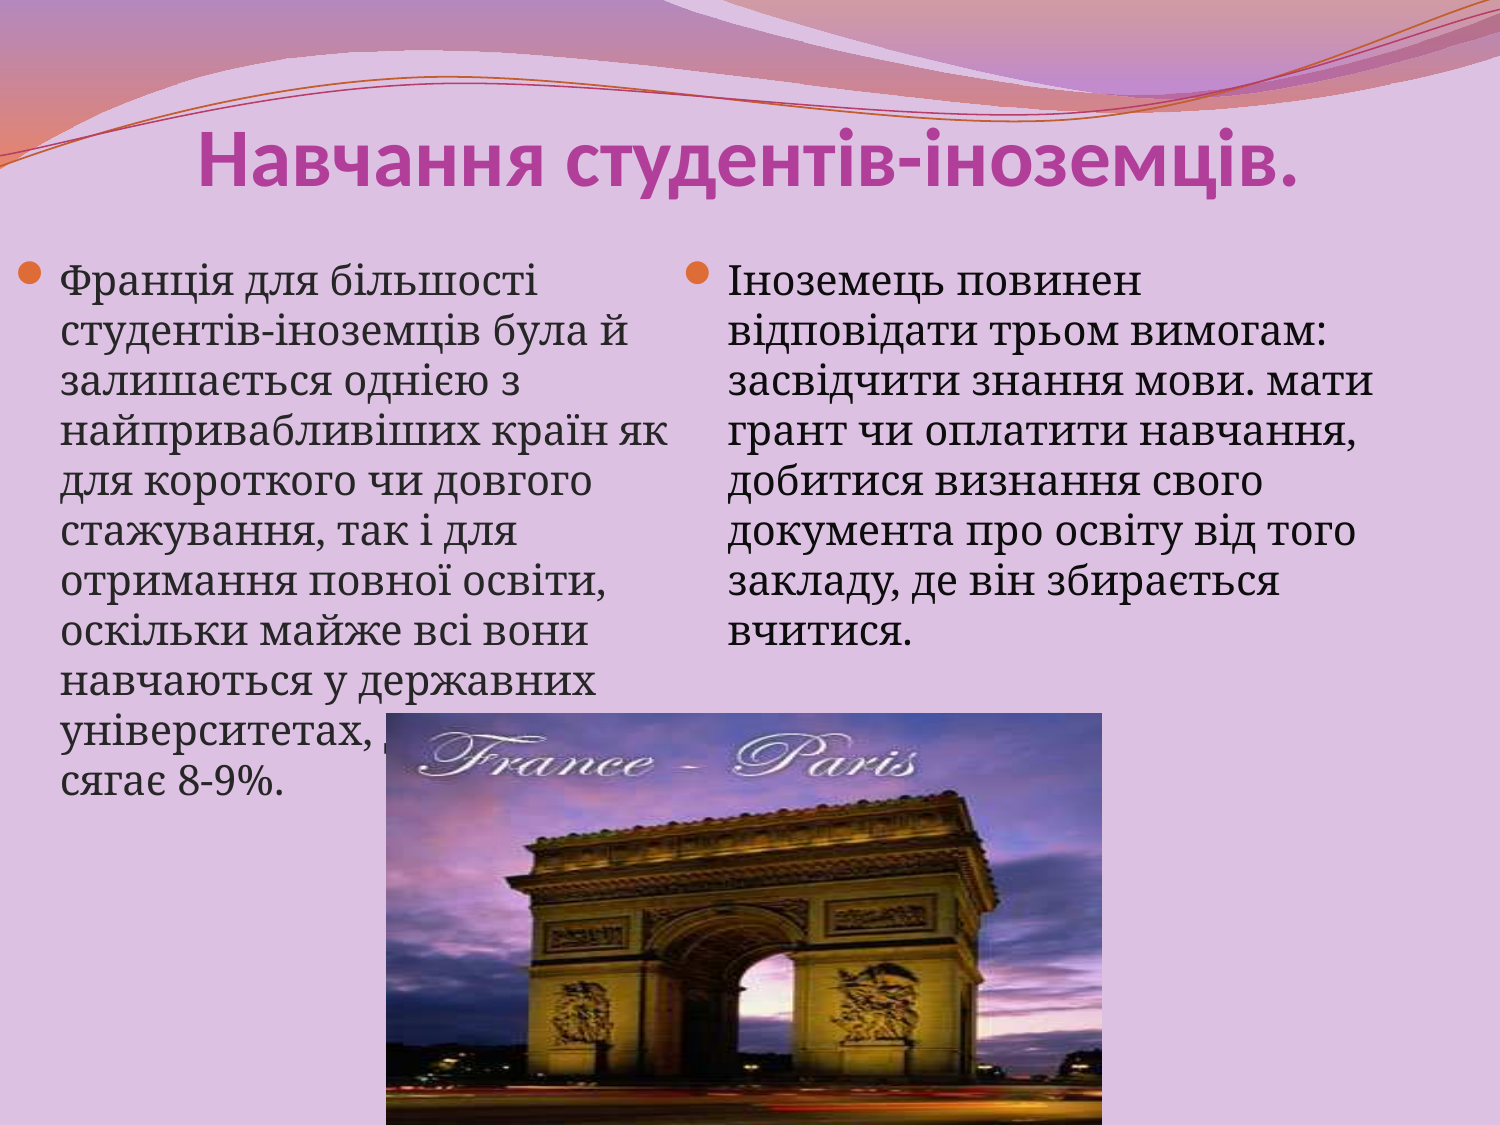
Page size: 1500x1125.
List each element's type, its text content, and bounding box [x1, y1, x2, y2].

picture [386, 713, 1102, 1125]
title Навчання студентів-іноземців. [75, 115, 1425, 303]
list Іноземець повинен відповідати трьом вимогам: засвідчити знання мови. мати грант чи оплатити навчання, добитися визнання свого документа про освіту від того закладу, де він збирається вчитися. [667, 246, 1395, 586]
list Франція для більшості студентів-іноземців була й залишається однією з найпривабливіших країн як для короткого чи довгого стажування, так і для отримання повної освіти, оскільки майже всі вони навчаються у державних університетах, де їхня частка сягає 8-9%. [0, 246, 704, 809]
